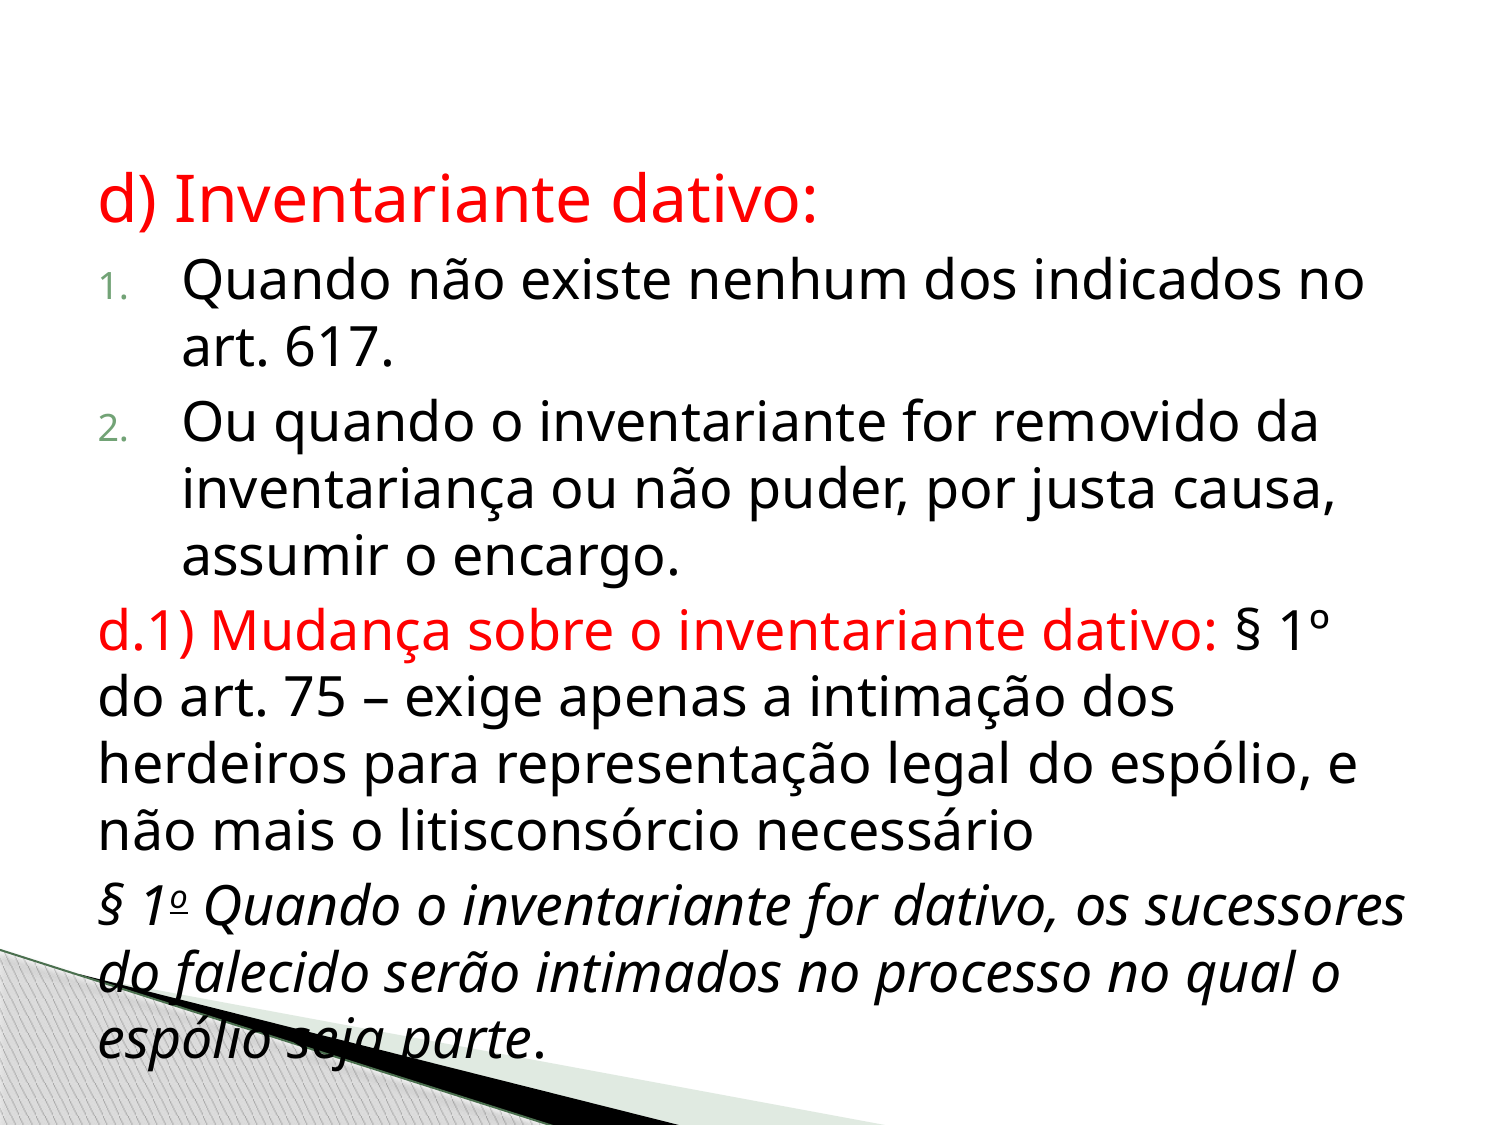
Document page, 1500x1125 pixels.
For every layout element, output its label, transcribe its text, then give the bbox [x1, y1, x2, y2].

list d) Inventariante dativo: Quando não existe nenhum dos indicados no art. 617. Ou quando o inventariante for removido da inventariança ou não puder, por justa causa, assumir o encargo. d.1) Mudança sobre o inventariante dativo: § 1º do art. 75 – exige apenas a intimação dos herdeiros para representação legal do espólio, e não mais o litisconsórcio necessário § 1o Quando o inventariante for dativo, os sucessores do falecido serão intimados no processo no qual o espólio seja parte. [64, 149, 1425, 1079]
